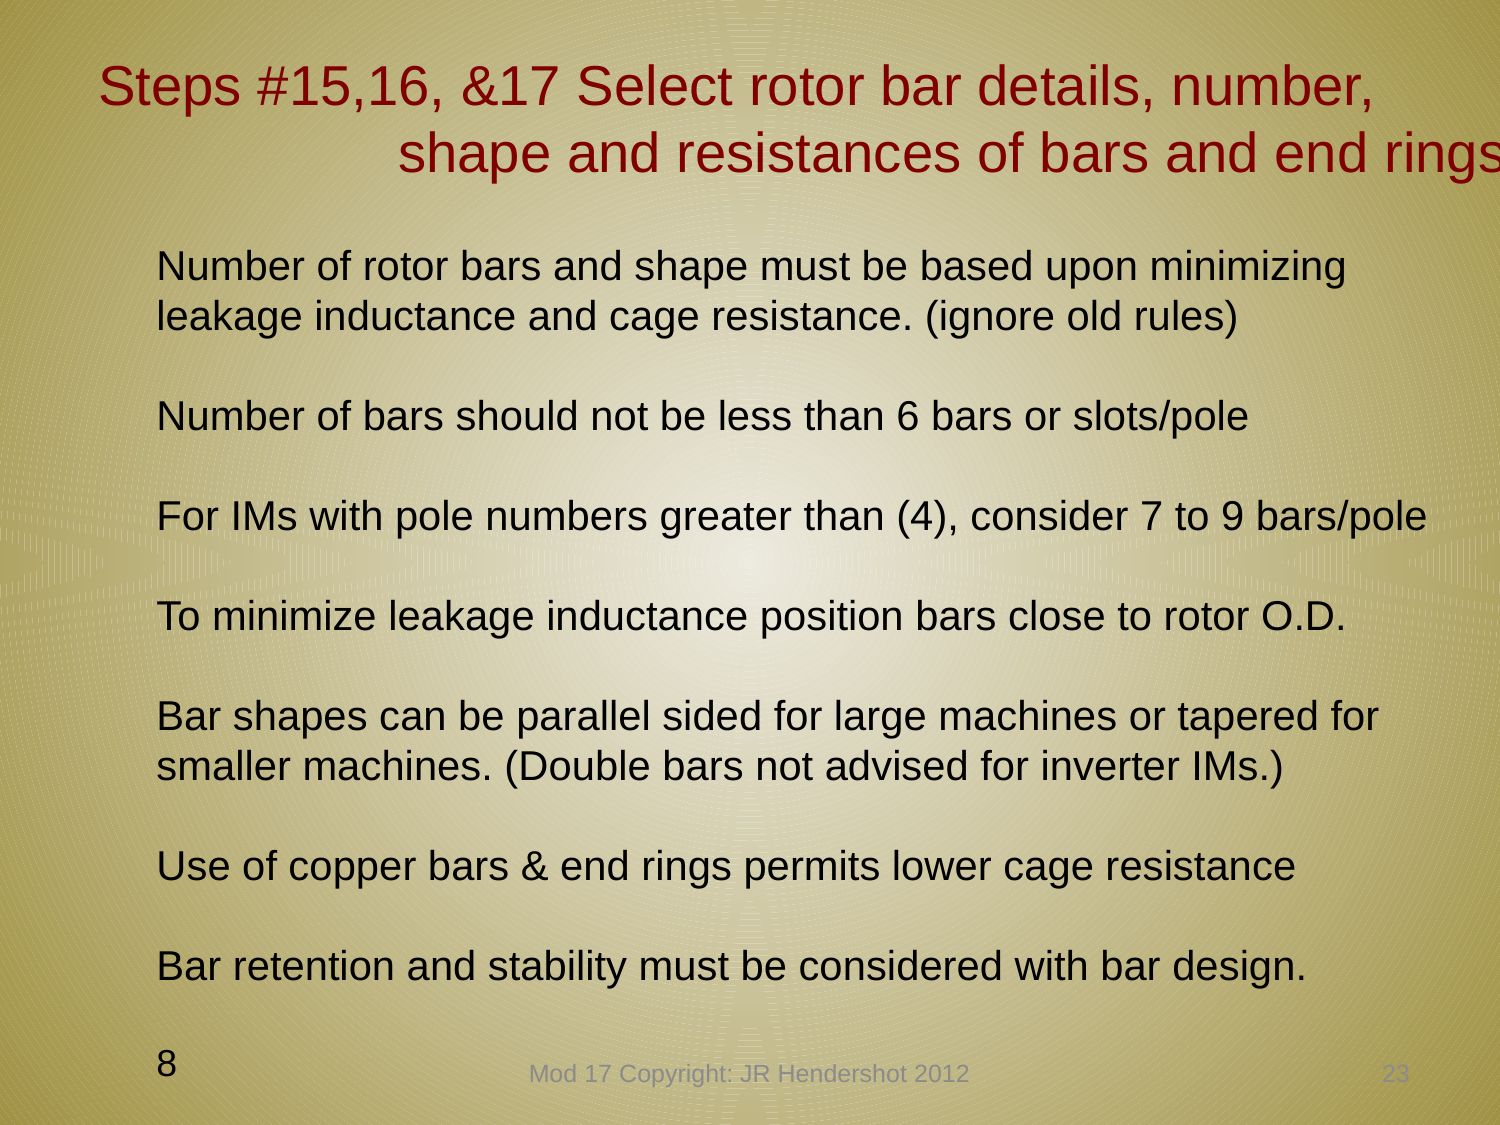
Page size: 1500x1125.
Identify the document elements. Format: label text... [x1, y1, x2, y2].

footer Mod 17 Copyright: JR Hendershot 2012 [512, 1092, 988, 1103]
slide_number 182 [1074, 1092, 1425, 1103]
text_box Steps #15,16, &17 Select rotor bar details, number, shape and resistances of bars and end rings [83, 41, 1500, 192]
text_box Number of rotor bars and shape must be based upon minimizing leakage inductance and cage resistance. (ignore old rules) Number of bars should not be less than 6 bars or slots/pole For IMs with pole numbers greater than (4), consider 7 to 9 bars/pole To minimize leakage inductance position bars close to rotor O.D. Bar shapes can be parallel sided for large machines or tapered for smaller machines. (Double bars not advised for inverter IMs.) Use of copper bars & end rings permits lower cage resistance Bar retention and stability must be considered with bar design. 8 [141, 231, 1500, 1092]
